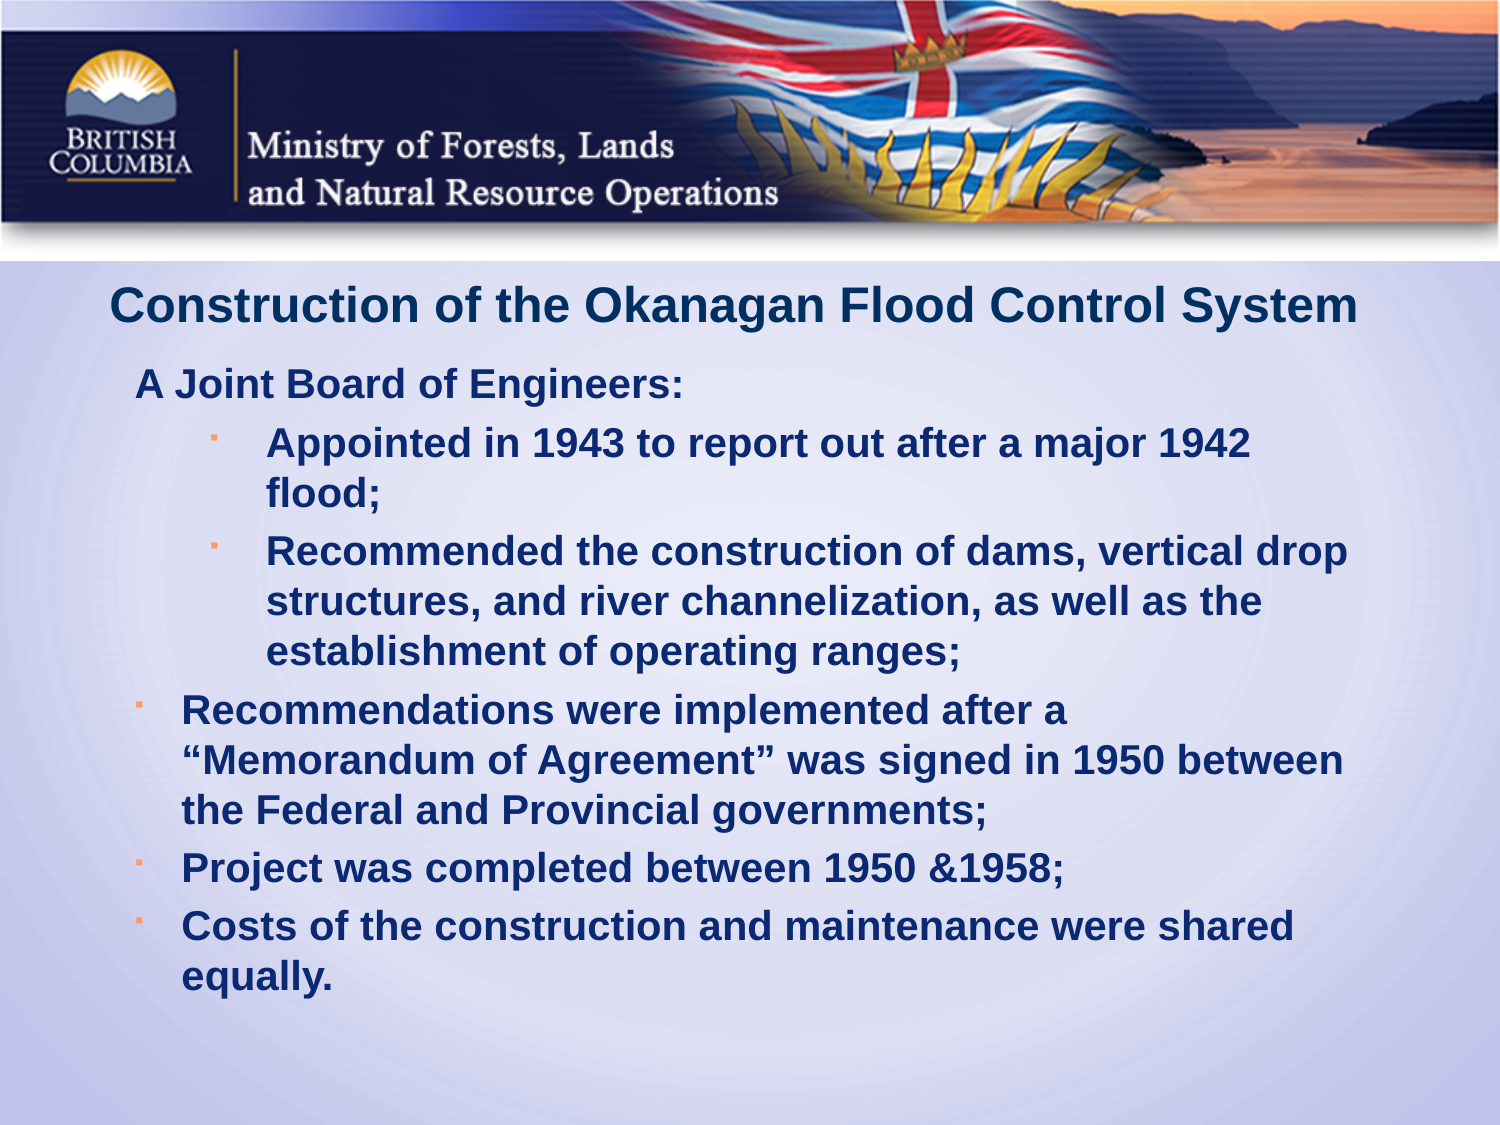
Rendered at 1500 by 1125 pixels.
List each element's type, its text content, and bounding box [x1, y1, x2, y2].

text_box A Joint Board of Engineers: Appointed in 1943 to report out after a major 1942 flood; Recommended the construction of dams, vertical drop structures, and river channelization, as well as the establishment of operating ranges; Recommendations were implemented after a “Memorandum of Agreement” was signed in 1950 between the Federal and Provincial governments; Project was completed between 1950 &1958; Costs of the construction and maintenance were shared equally. [119, 349, 1384, 1065]
text_box Construction of the Okanagan Flood Control System [88, 264, 1381, 340]
picture [0, 0, 1500, 1125]
